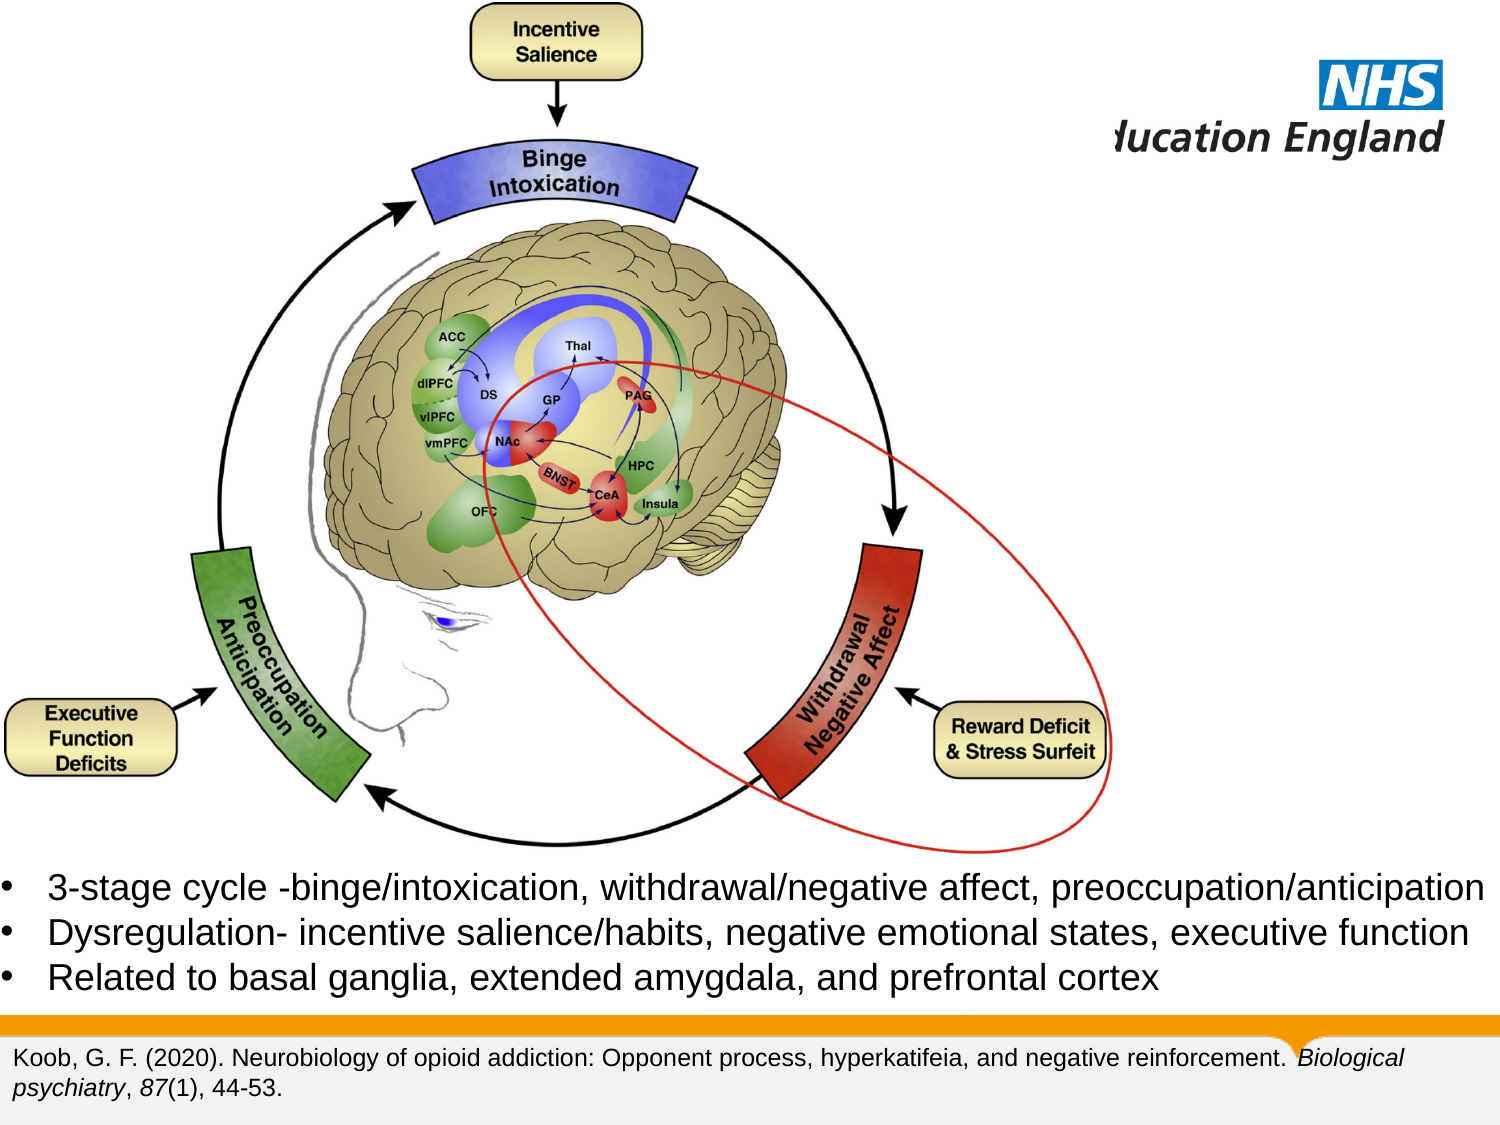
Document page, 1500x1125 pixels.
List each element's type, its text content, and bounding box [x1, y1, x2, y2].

text_box 3-stage cycle -binge/intoxication, withdrawal/negative affect, preoccupation/anticipation Dysregulation- incentive salience/habits, negative emotional states, executive function Related to basal ganglia, extended amygdala, and prefrontal cortex [0, 856, 1500, 1006]
picture [4, 2, 1445, 857]
text_box Koob, G. F. (2020). Neurobiology of opioid addiction: Opponent process, hyperkatifeia, and negative reinforcement. Biological psychiatry, 87(1), 44-53. [0, 1034, 1475, 1109]
